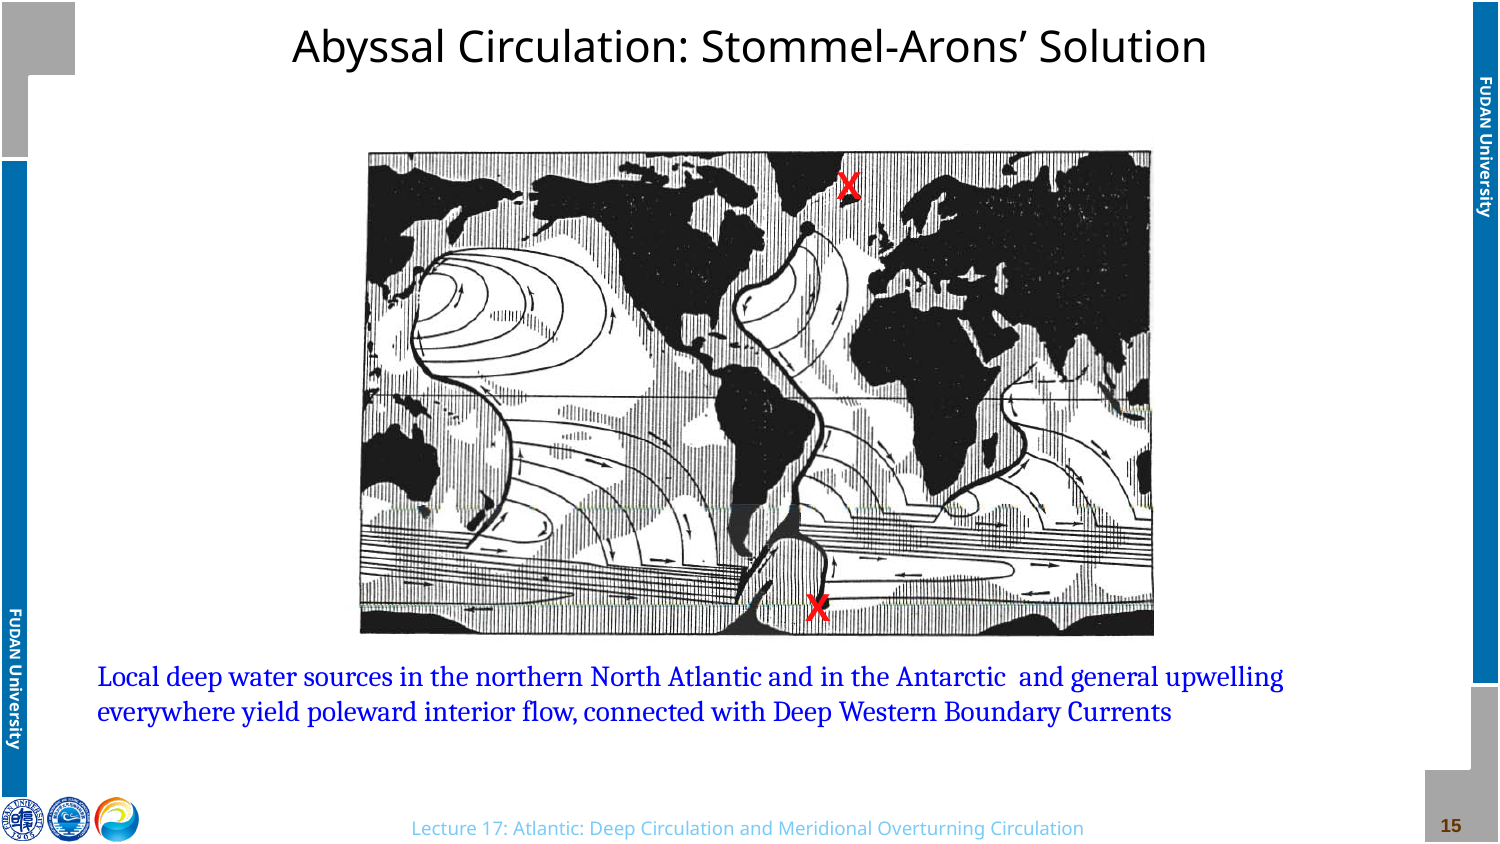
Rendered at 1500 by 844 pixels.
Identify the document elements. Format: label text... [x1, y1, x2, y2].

picture [94, 797, 139, 842]
picture [0, 797, 44, 841]
text_box Local deep water sources in the northern North Atlantic and in the Antarctic and general upwelling everywhere yield poleward interior flow, connected with Deep Western Boundary Currents [82, 649, 1418, 735]
picture [47, 794, 90, 842]
title Abyssal Circulation: Stommel-Arons’ Solution [74, 13, 1426, 77]
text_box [341, 129, 1155, 651]
